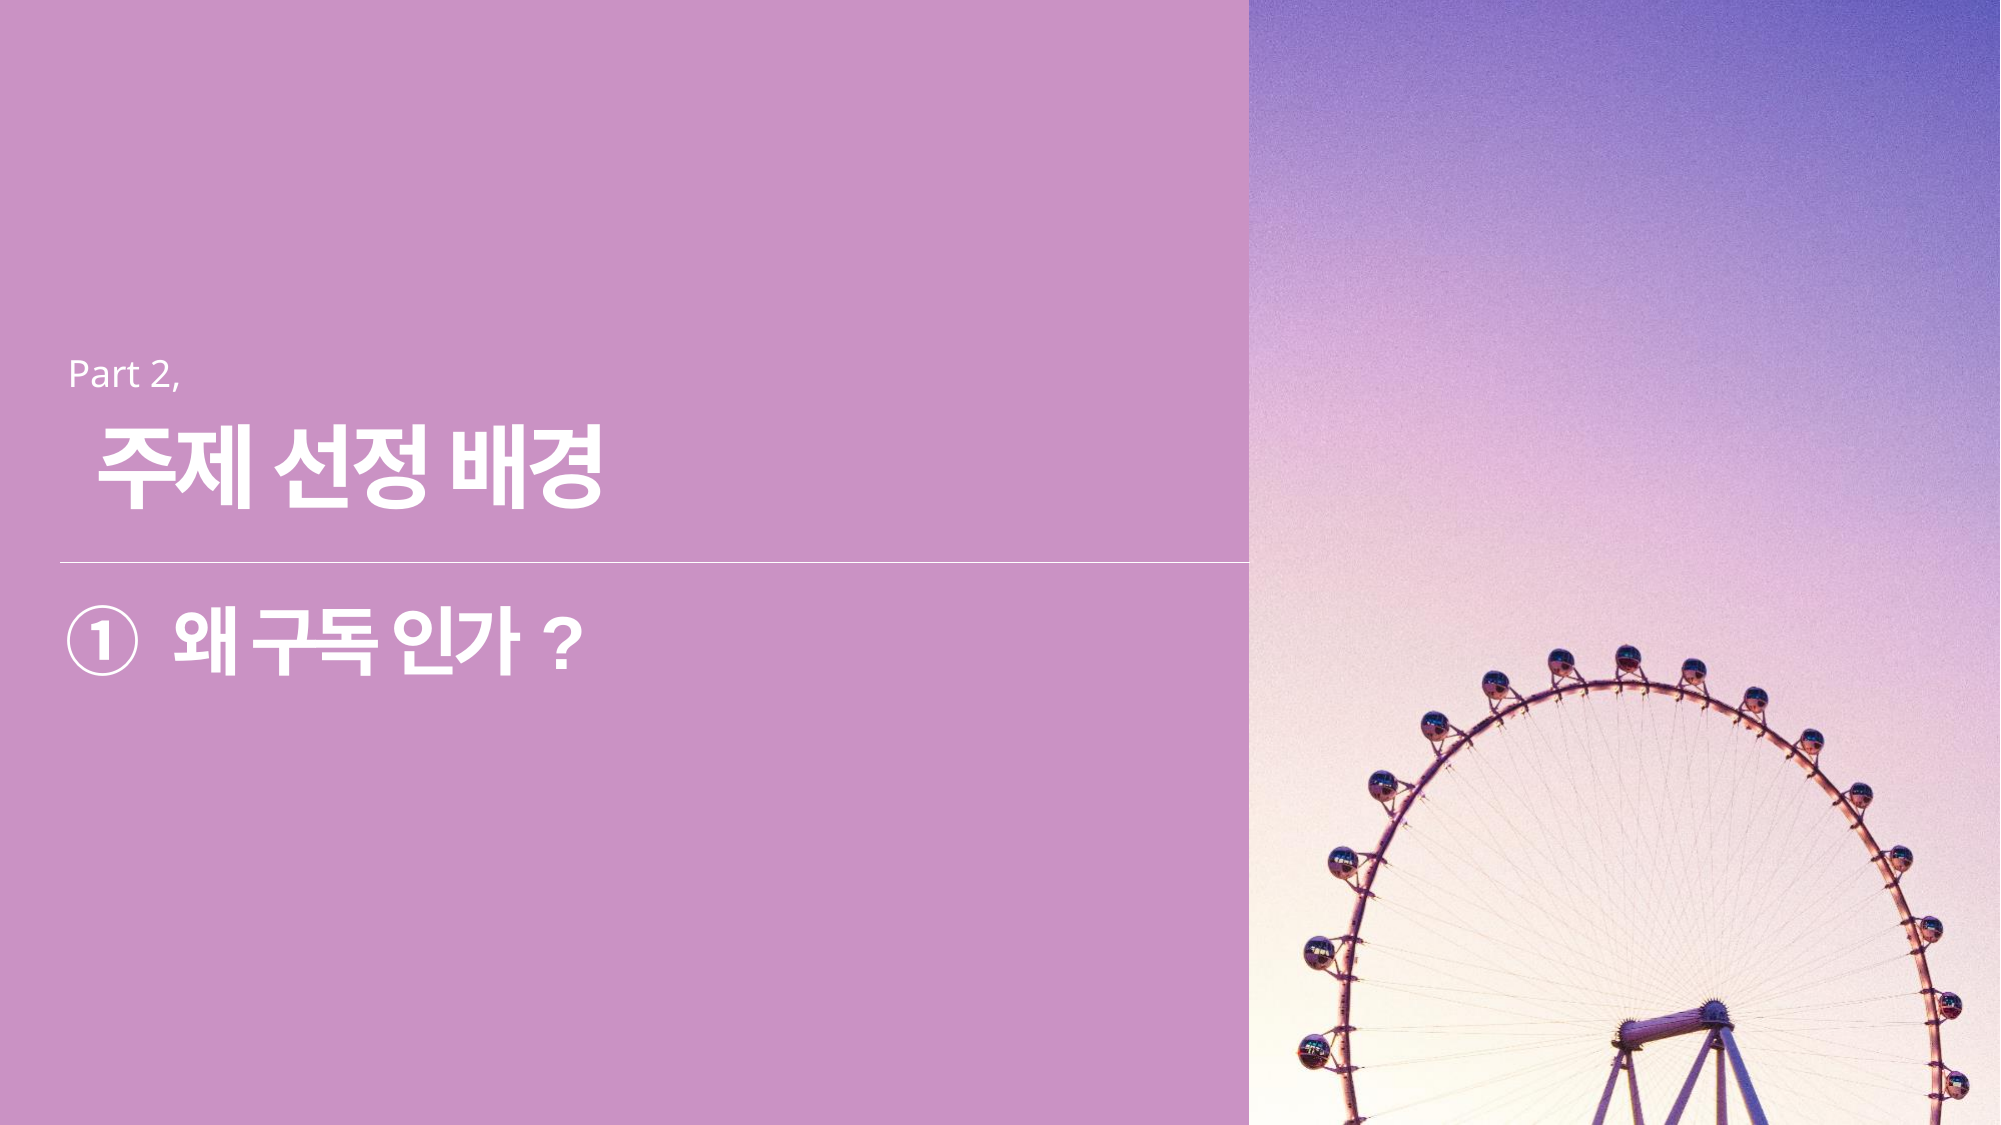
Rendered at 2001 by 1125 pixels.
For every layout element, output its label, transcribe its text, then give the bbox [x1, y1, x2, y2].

picture [1249, 0, 2000, 1125]
text_box Part 2, [52, 342, 206, 402]
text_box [59, 402, 1250, 694]
